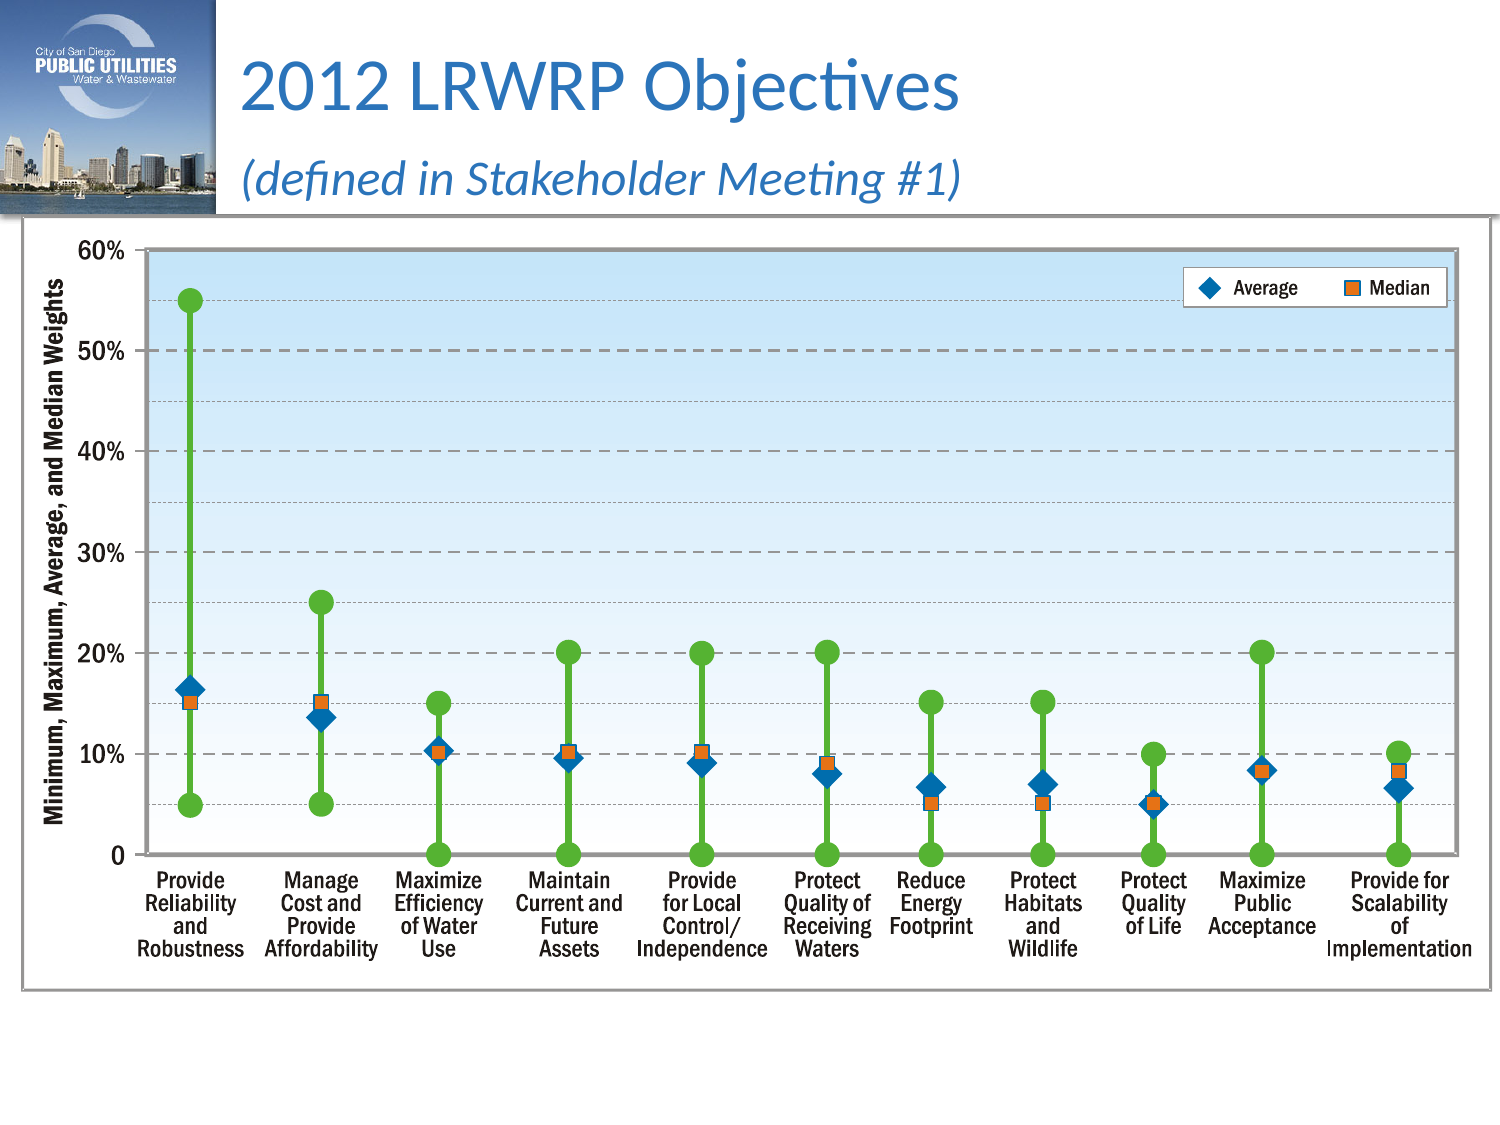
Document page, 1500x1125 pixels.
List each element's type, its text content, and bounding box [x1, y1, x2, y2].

title 2012 LRWRP Objectives (defined in Stakeholder Meeting #1) [225, 45, 1438, 213]
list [20, 214, 1493, 992]
picture [0, 0, 1500, 225]
